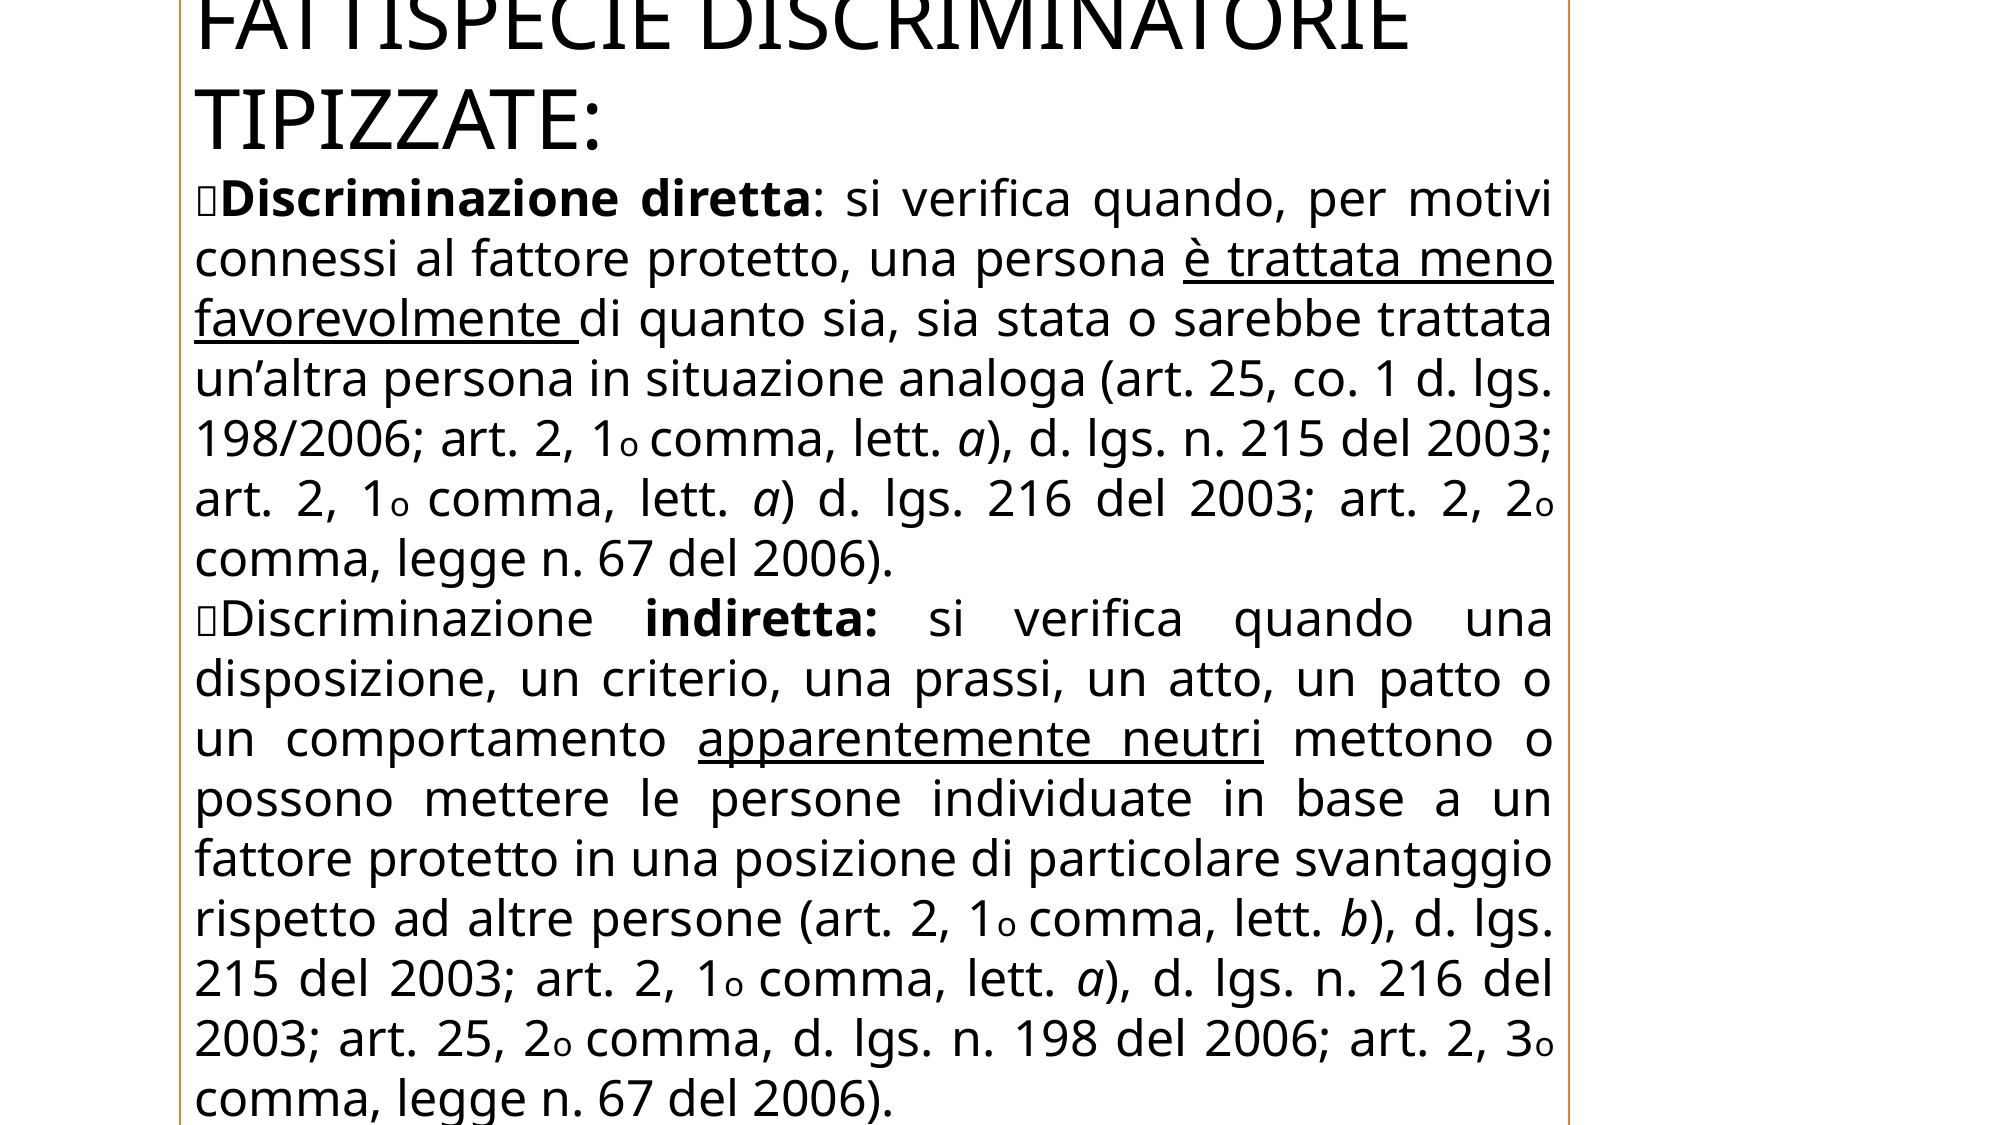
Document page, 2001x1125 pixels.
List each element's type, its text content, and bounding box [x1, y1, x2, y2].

text_box FATTISPECIE DISCRIMINATORIE TIPIZZATE: Discriminazione diretta: si verifica quando, per motivi connessi al fattore protetto, una persona è trattata meno favorevolmente di quanto sia, sia stata o sarebbe trattata un’altra persona in situazione analoga (art. 25, co. 1 d. lgs. 198/2006; art. 2, 1o comma, lett. a), d. lgs. n. 215 del 2003; art. 2, 1o comma, lett. a) d. lgs. 216 del 2003; art. 2, 2o comma, legge n. 67 del 2006). Discriminazione indiretta: si verifica quando una disposizione, un criterio, una prassi, un atto, un patto o un comportamento apparentemente neutri mettono o possono mettere le persone individuate in base a un fattore protetto in una posizione di particolare svantaggio rispetto ad altre persone (art. 2, 1o comma, lett. b), d. lgs. 215 del 2003; art. 2, 1o comma, lett. a), d. lgs. n. 216 del 2003; art. 25, 2o comma, d. lgs. n. 198 del 2006; art. 2, 3o comma, legge n. 67 del 2006). Profilo comune è il carattere oggettivo della discriminazione e l’inconferenza del profilo soggettivo dell’autore della stessa. [179, 0, 1570, 1125]
